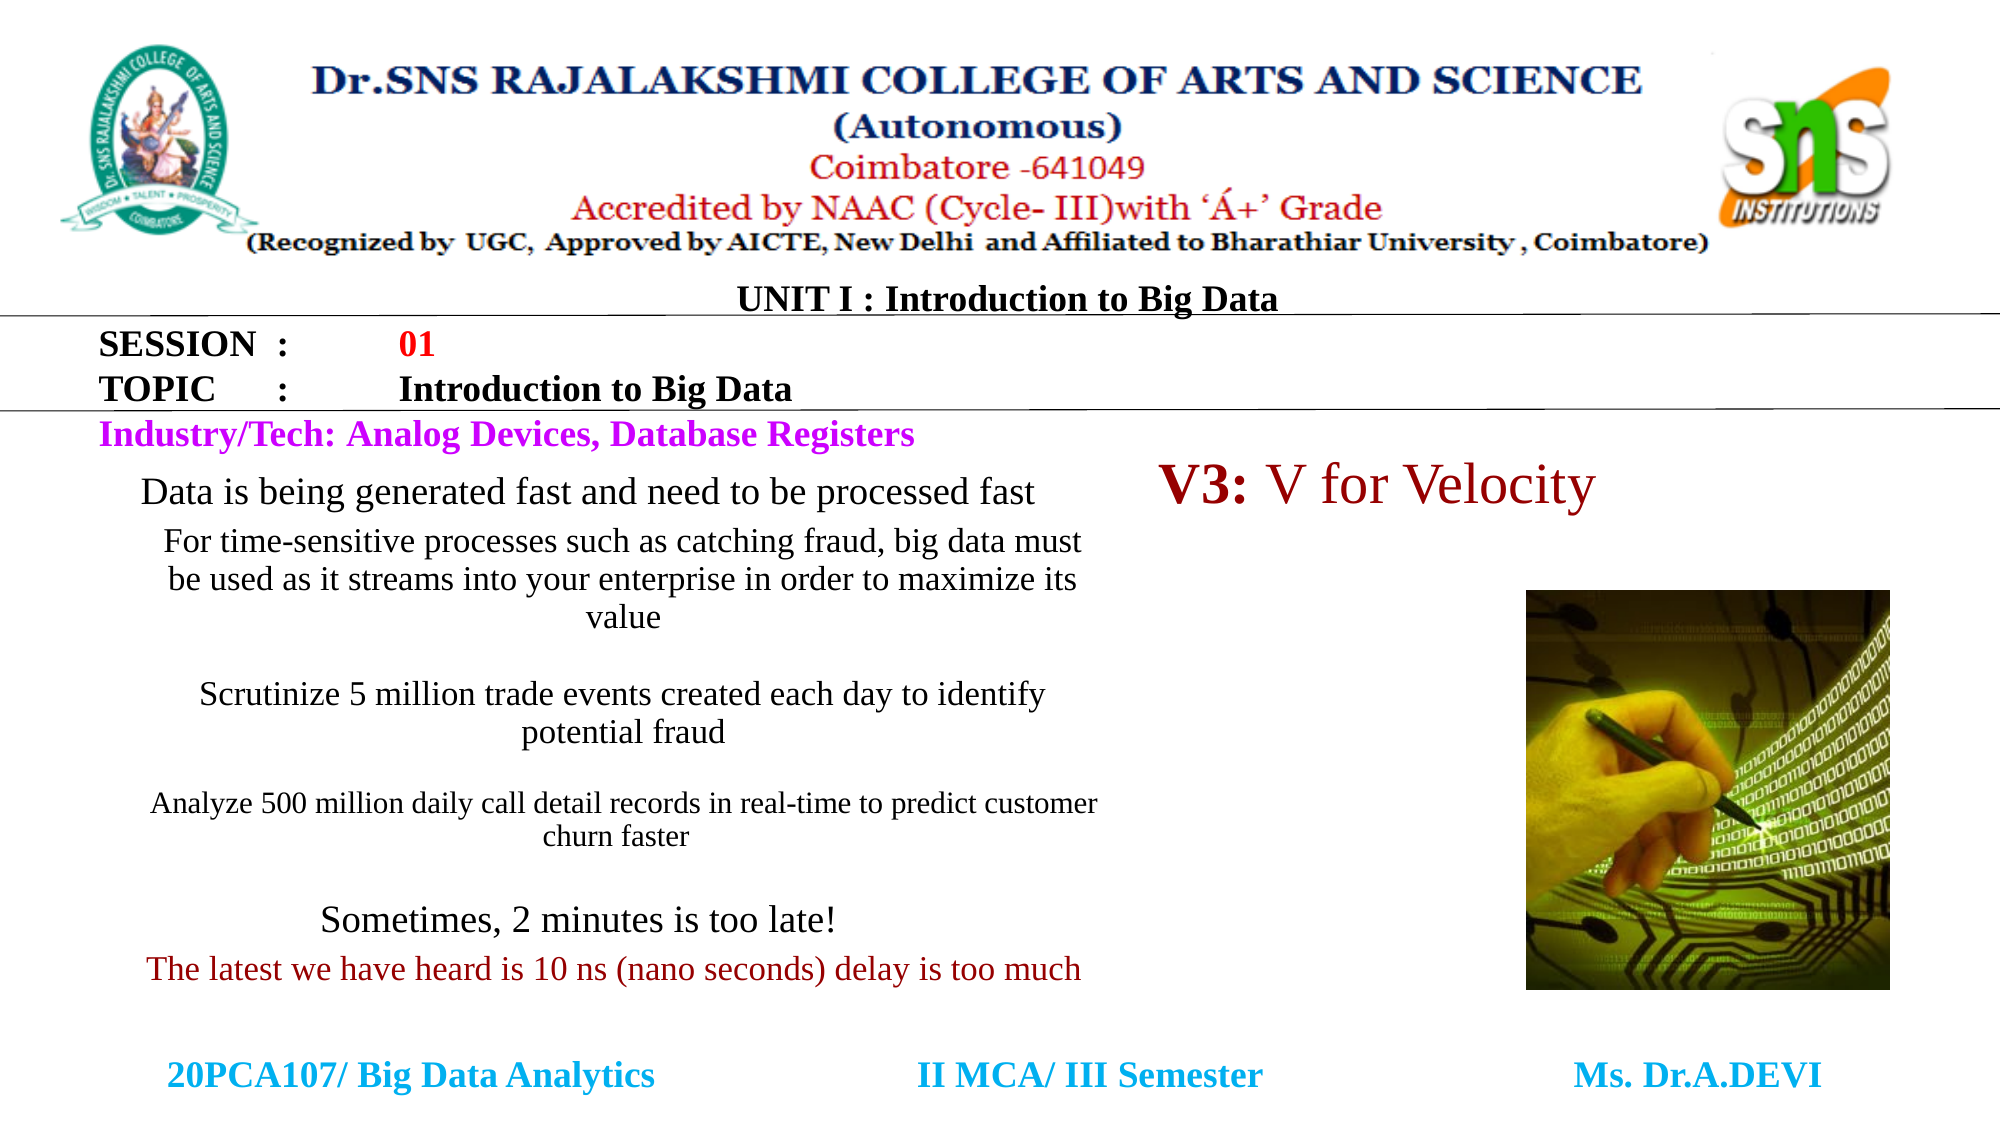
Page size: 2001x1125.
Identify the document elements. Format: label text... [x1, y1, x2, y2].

picture [1526, 590, 1890, 990]
text_box UNIT I : Introduction to Big Data SESSION : 01 TOPIC : Introduction to Big Data Industry/Tech: Analog Devices, Database Registers [83, 267, 1942, 313]
text_box V3: V for Velocity [1047, 448, 1708, 524]
footer 20PCA107/ Big Data Analytics II MCA/ III Semester Ms. Dr.A.DEVI [83, 1042, 1906, 1103]
text_box UNIT I : Introduction to Big Data SESSION : 01 TOPIC : Introduction to Big Data Industry/Tech: Analog Devices, Database Registers [83, 411, 1942, 462]
picture [59, 43, 1942, 267]
text_box UNIT I : Introduction to Big Data SESSION : 01 TOPIC : Introduction to Big Data Industry/Tech: Analog Devices, Database Registers [83, 316, 1942, 408]
text_box Data is being generated fast and need to be processed fast For time-sensitive processes such as catching fraud, big data must be used as it streams into your enterprise in order to maximize its value Scrutinize 5 million trade events created each day to identify potential fraud Analyze 500 million daily call detail records in real-time to predict customer churn faster Sometimes, 2 minutes is too late! The latest we have heard is 10 ns (nano seconds) delay is too much [59, 463, 1119, 1024]
